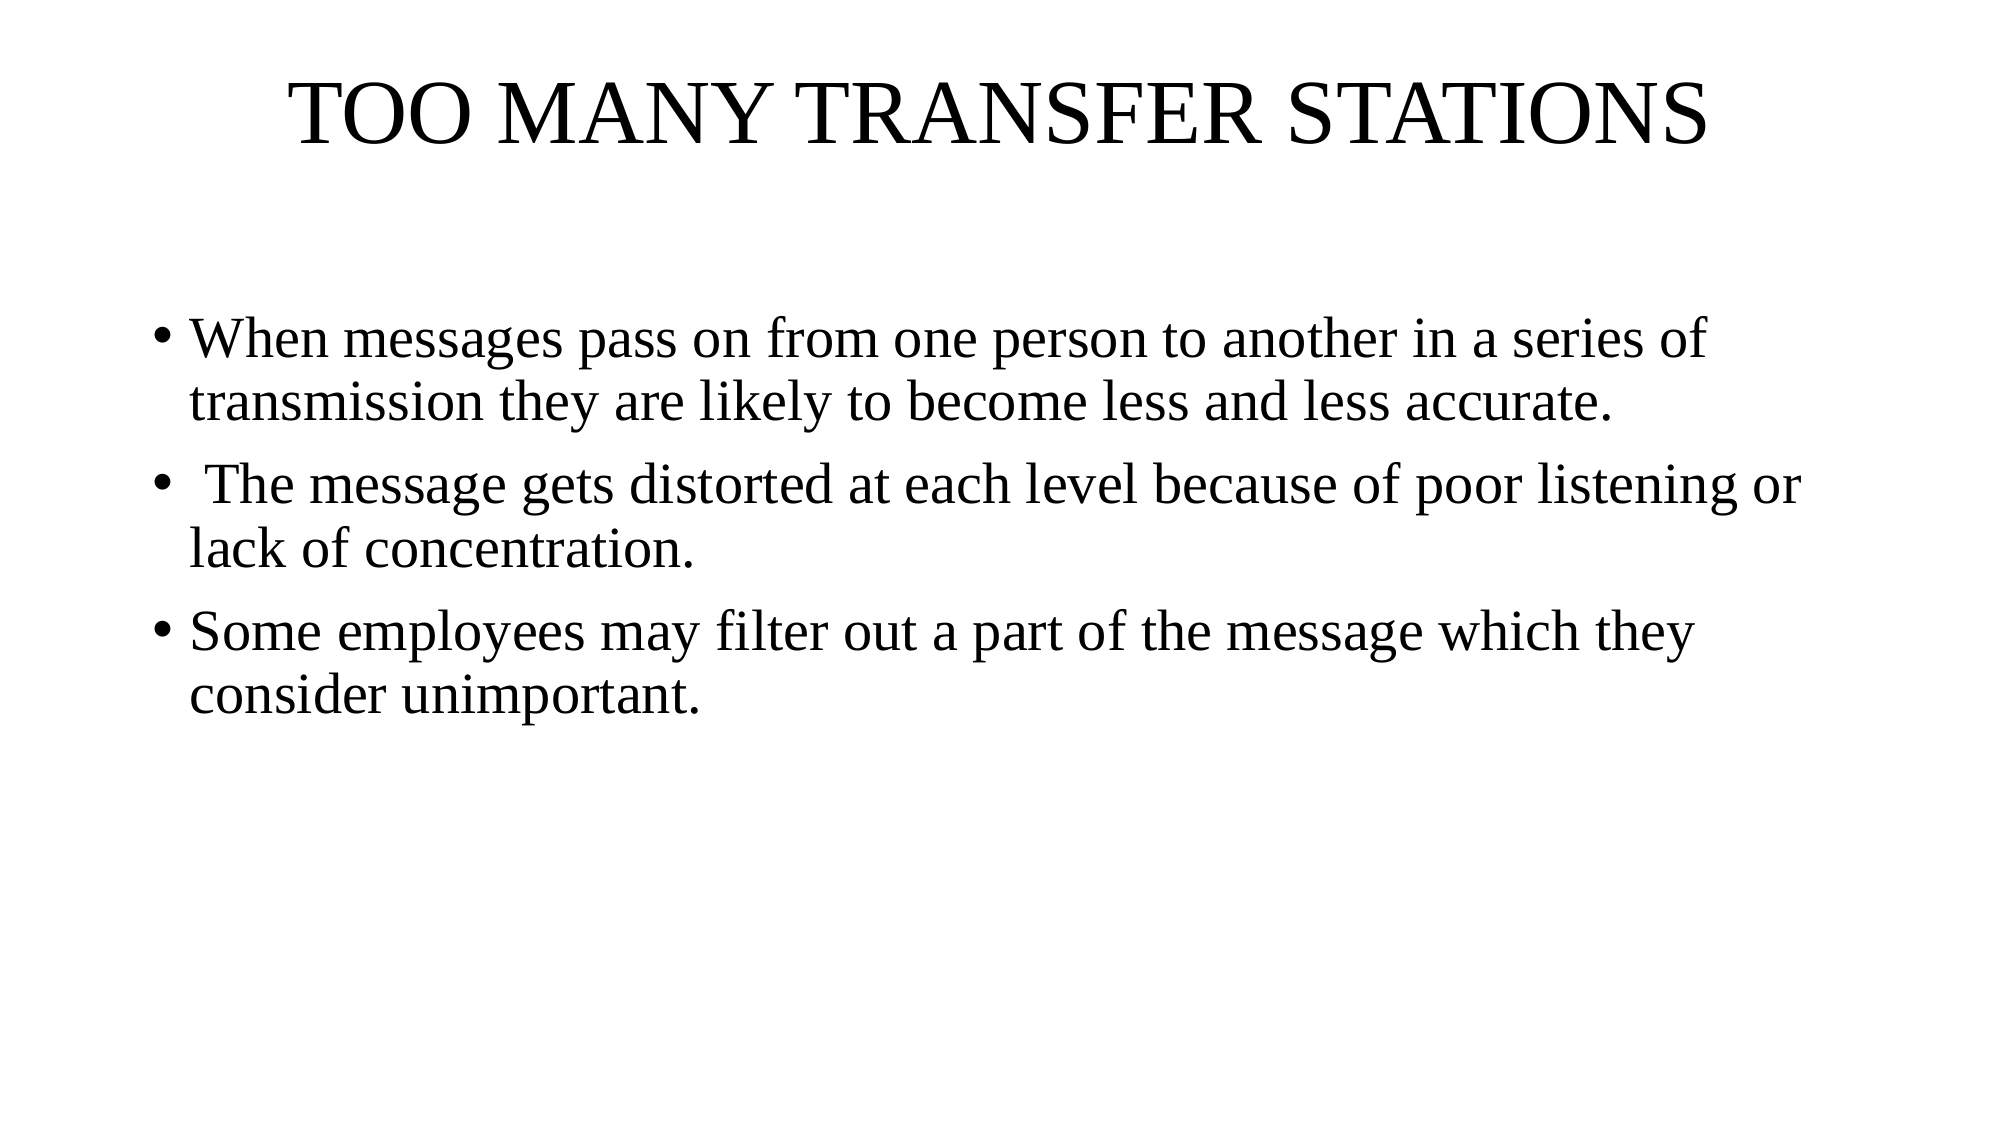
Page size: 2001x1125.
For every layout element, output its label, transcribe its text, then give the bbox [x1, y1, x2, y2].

title TOO MANY TRANSFER STATIONS [137, 59, 1863, 278]
list When messages pass on from one person to another in a series of transmission they are likely to become less and less accurate. The message gets distorted at each level because of poor listening or lack of concentration. Some employees may filter out a part of the message which they consider unimportant. [137, 299, 1863, 1014]
